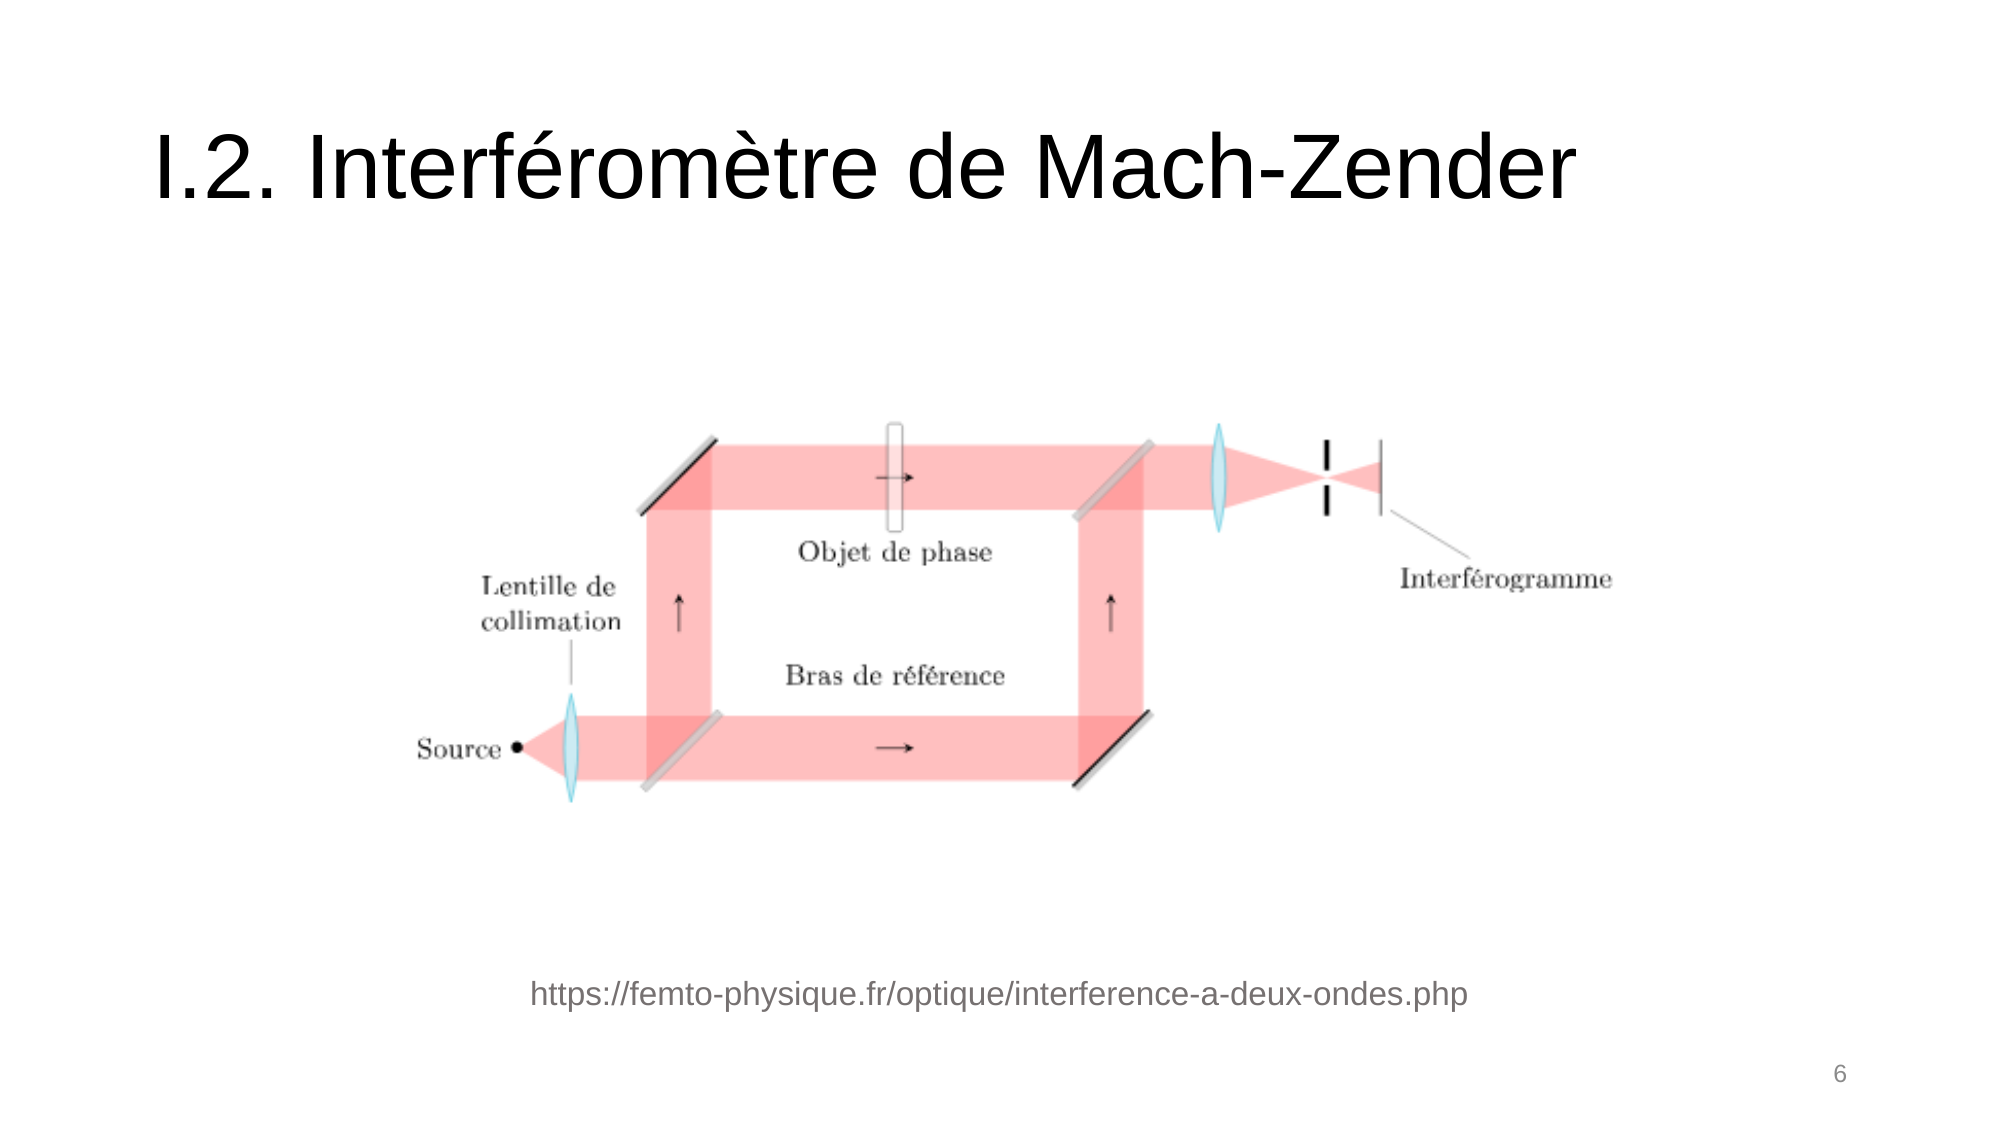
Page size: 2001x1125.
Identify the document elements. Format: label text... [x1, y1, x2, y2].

picture [351, 356, 1648, 842]
title I.2. Interféromètre de Mach-Zender [137, 59, 1863, 278]
list https://femto-physique.fr/optique/interference-a-deux-ondes.php [137, 969, 1863, 1014]
slide_number 5 [1412, 1042, 1863, 1103]
